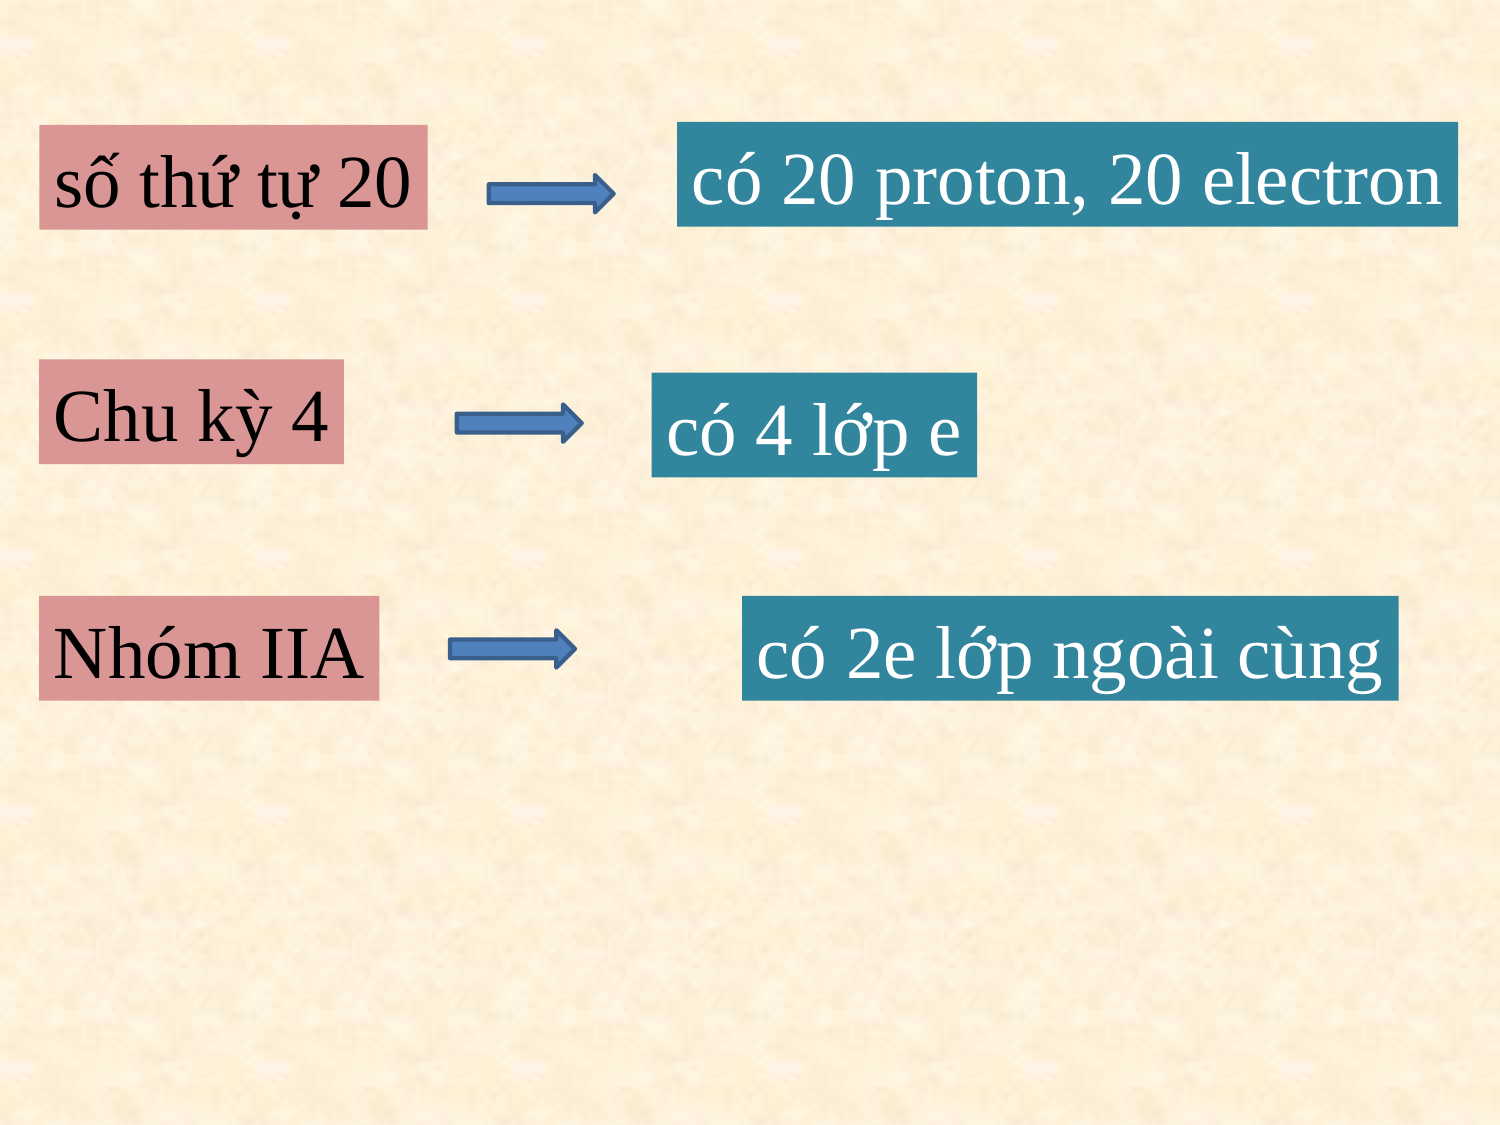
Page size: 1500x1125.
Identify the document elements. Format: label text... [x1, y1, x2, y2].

text_box [486, 173, 616, 215]
picture [0, 0, 1500, 1125]
text_box [447, 628, 578, 670]
text_box Chu kỳ 4 [39, 359, 344, 465]
text_box có 2e lớp ngoài cùng [742, 595, 1399, 701]
text_box [454, 402, 584, 444]
text_box có 4 lớp e [651, 372, 978, 478]
text_box Nhóm IIA [39, 595, 380, 701]
text_box số thứ tự 20 [39, 124, 428, 230]
text_box có 20 proton, 20 electron [677, 121, 1459, 227]
